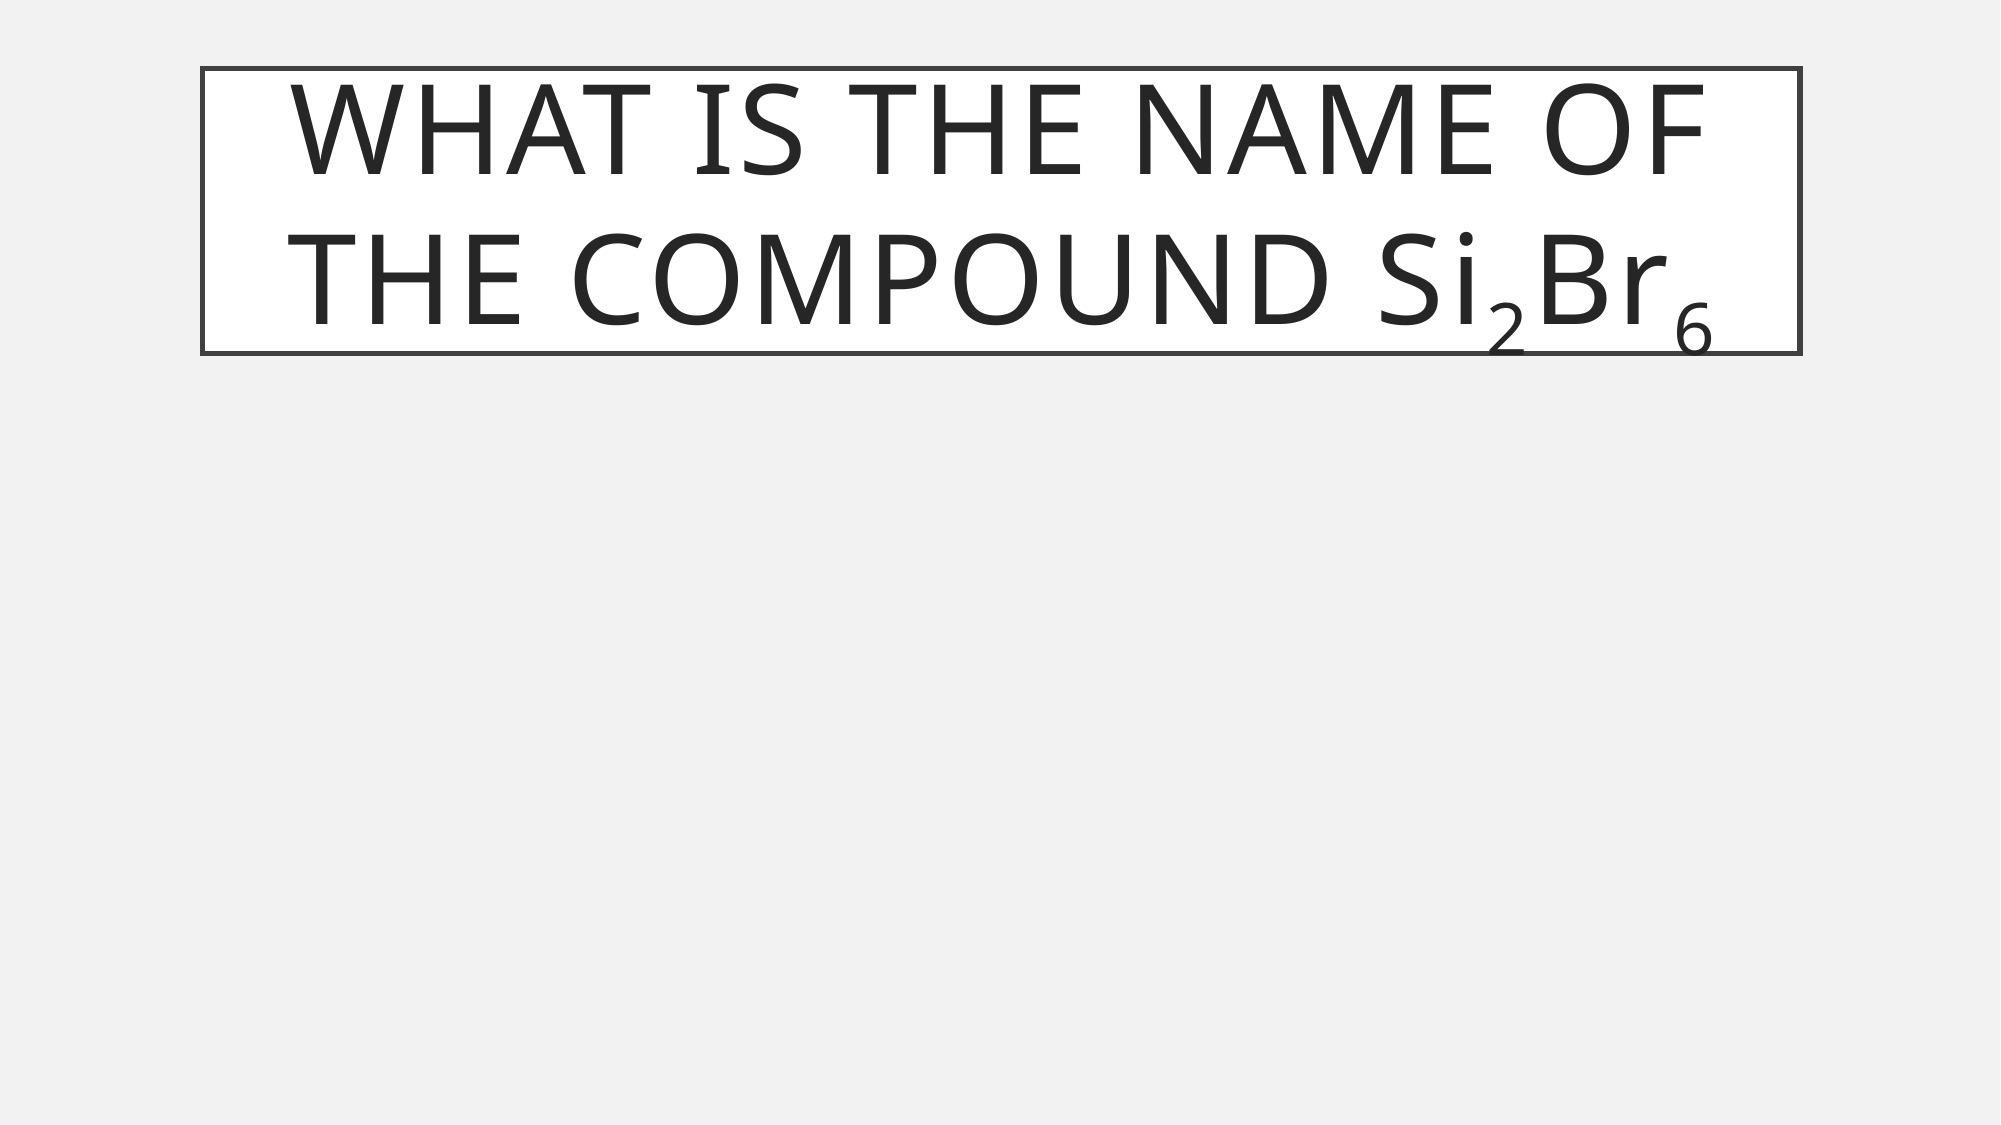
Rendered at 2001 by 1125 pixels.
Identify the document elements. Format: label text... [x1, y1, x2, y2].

title What is the name of the compound Si2Br6 [200, 66, 1803, 356]
